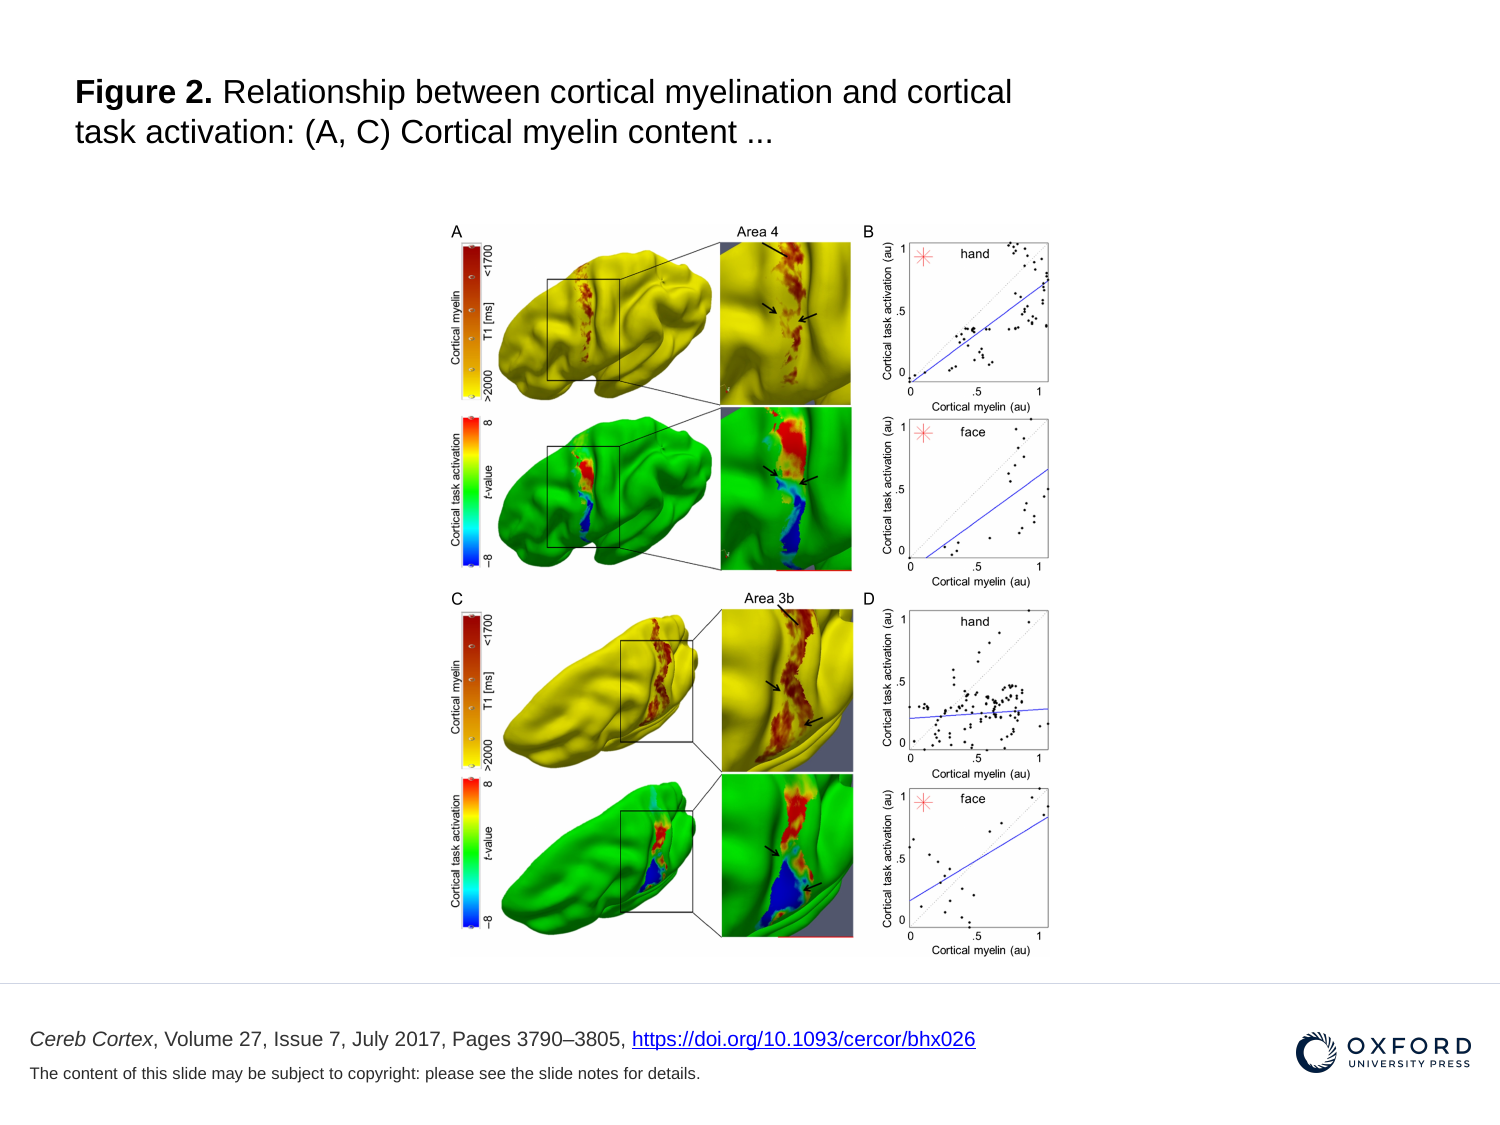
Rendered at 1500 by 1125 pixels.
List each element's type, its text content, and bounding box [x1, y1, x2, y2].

picture [1296, 1032, 1471, 1073]
title Figure 2. Relationship between cortical myelination and cortical task activation: (A, C) Cortical myelin content ... [75, 69, 1078, 171]
picture [449, 224, 1050, 957]
footer Cereb Cortex, Volume 27, Issue 7, July 2017, Pages 3790–3805, https://doi.org/10.1093/cercor/bhx026 The content of this slide may be subject to copyright: please see the slide notes for details. [0, 983, 1260, 1125]
